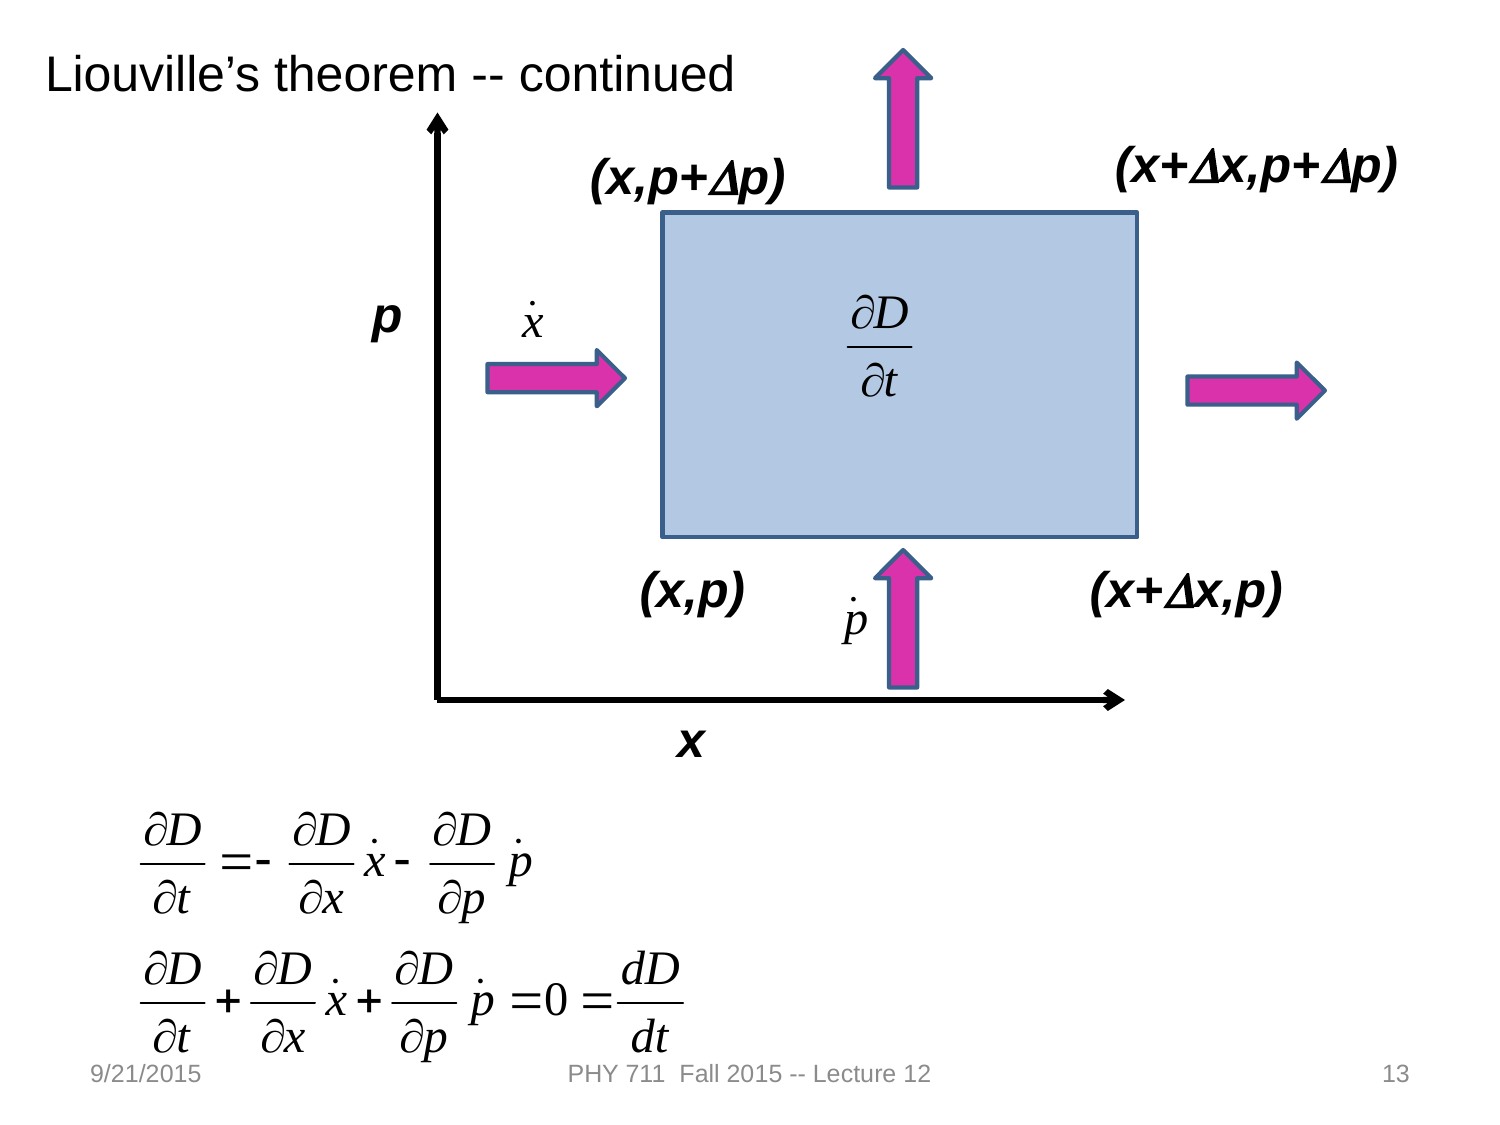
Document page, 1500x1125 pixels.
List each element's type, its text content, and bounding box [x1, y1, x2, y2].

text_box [356, 49, 1438, 776]
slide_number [75, 1042, 425, 1103]
slide_number 13 [1074, 1042, 1425, 1103]
footer PHY 711 Fall 2015 -- Lecture 12 [512, 1042, 988, 1103]
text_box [132, 799, 694, 1073]
text_box Liouville’s theorem -- continued [30, 34, 1381, 109]
